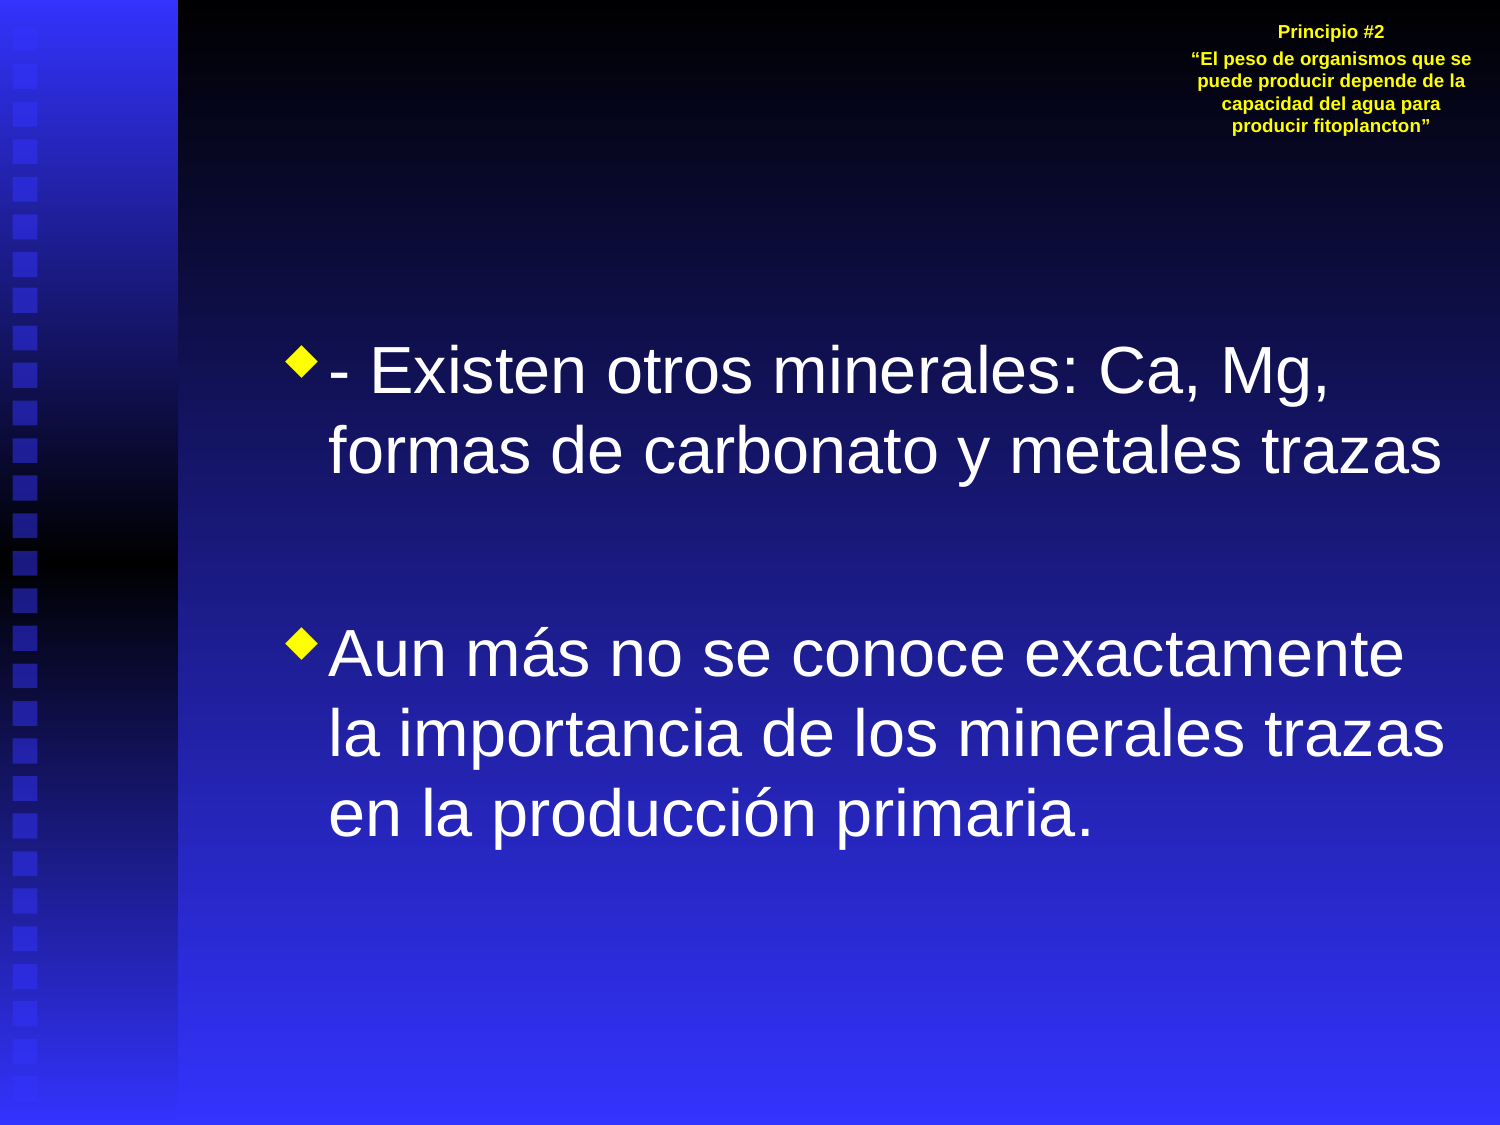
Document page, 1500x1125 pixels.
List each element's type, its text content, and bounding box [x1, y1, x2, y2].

text_box Principio #2 “El peso de organismos que se puede producir depende de la capacidad del agua para producir fitoplancton” [1174, 12, 1488, 150]
list - Existen otros minerales: Ca, Mg, formas de carbonato y metales trazas Aun más no se conoce exactamente la importancia de los minerales trazas en la producción primaria. [191, 318, 1468, 995]
